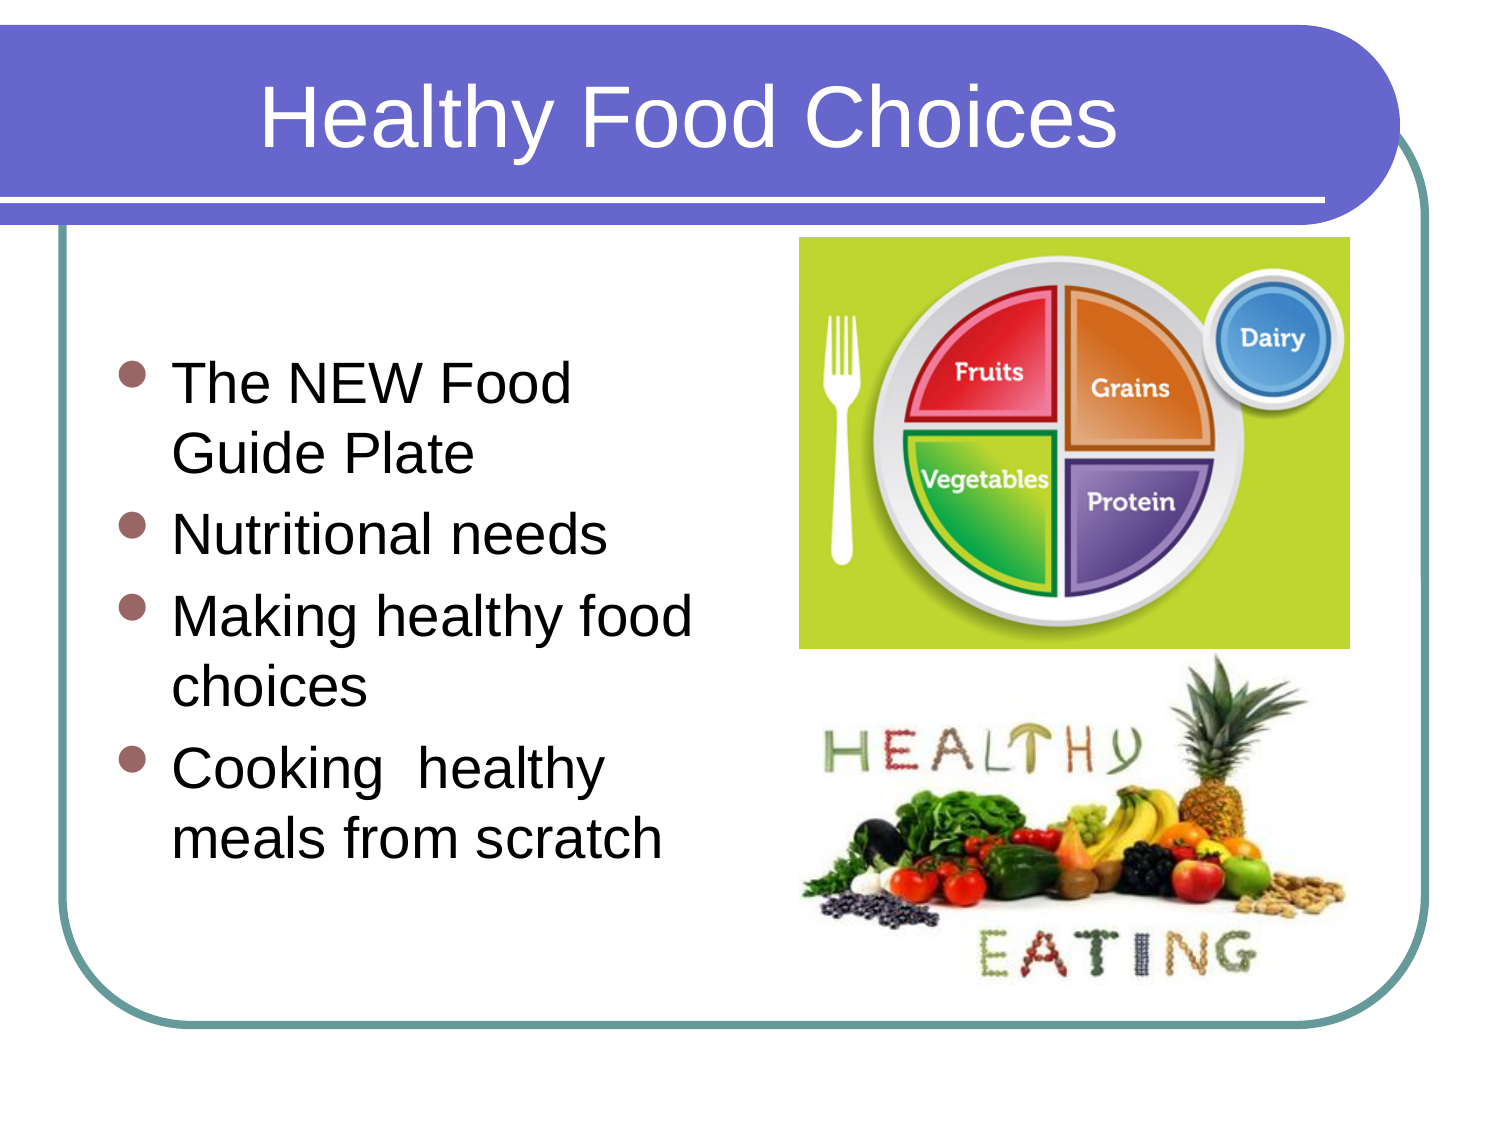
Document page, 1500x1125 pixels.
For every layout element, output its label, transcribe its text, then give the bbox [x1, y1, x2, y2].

title Healthy Food Choices [32, 37, 1347, 188]
list The NEW Food Guide Plate Nutritional needs Making healthy food choices Cooking healthy meals from scratch [99, 337, 738, 913]
picture [798, 237, 1350, 985]
